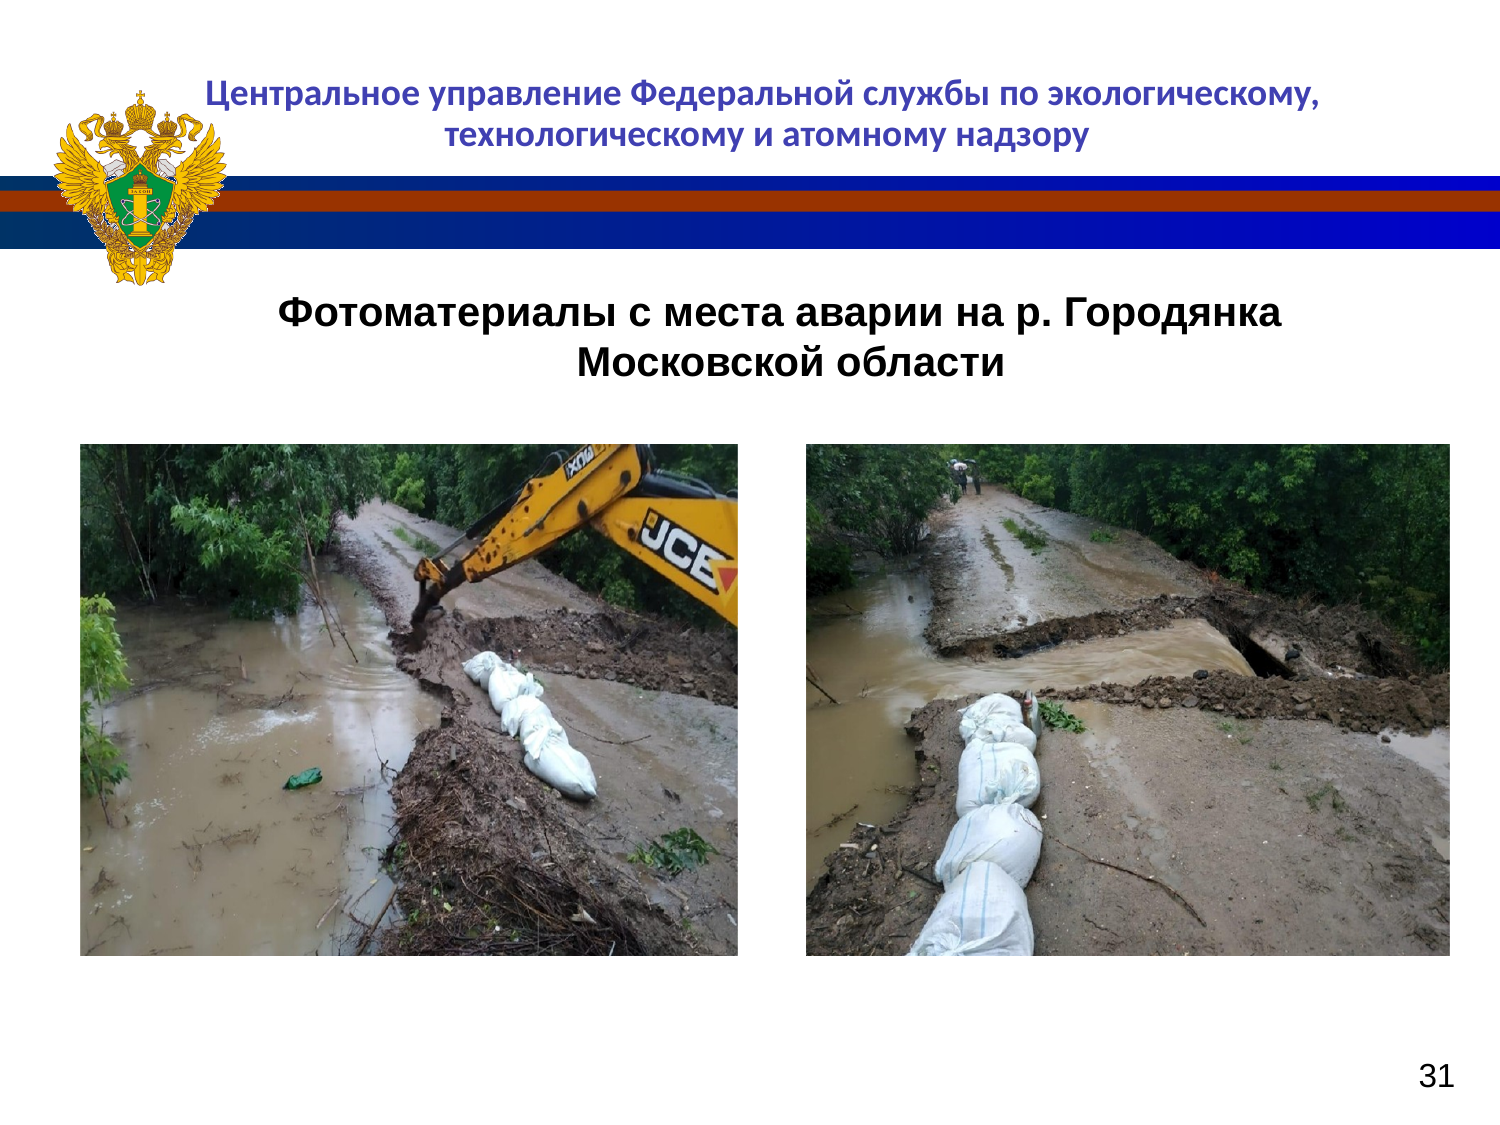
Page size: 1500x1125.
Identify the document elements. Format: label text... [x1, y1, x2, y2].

text_box Фотоматериалы с места аварии на р. Городянка Московской области [112, 293, 1471, 393]
slide_number 31 [1149, 1046, 1471, 1125]
picture [806, 444, 1451, 957]
picture [79, 444, 738, 957]
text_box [0, 20, 1500, 286]
